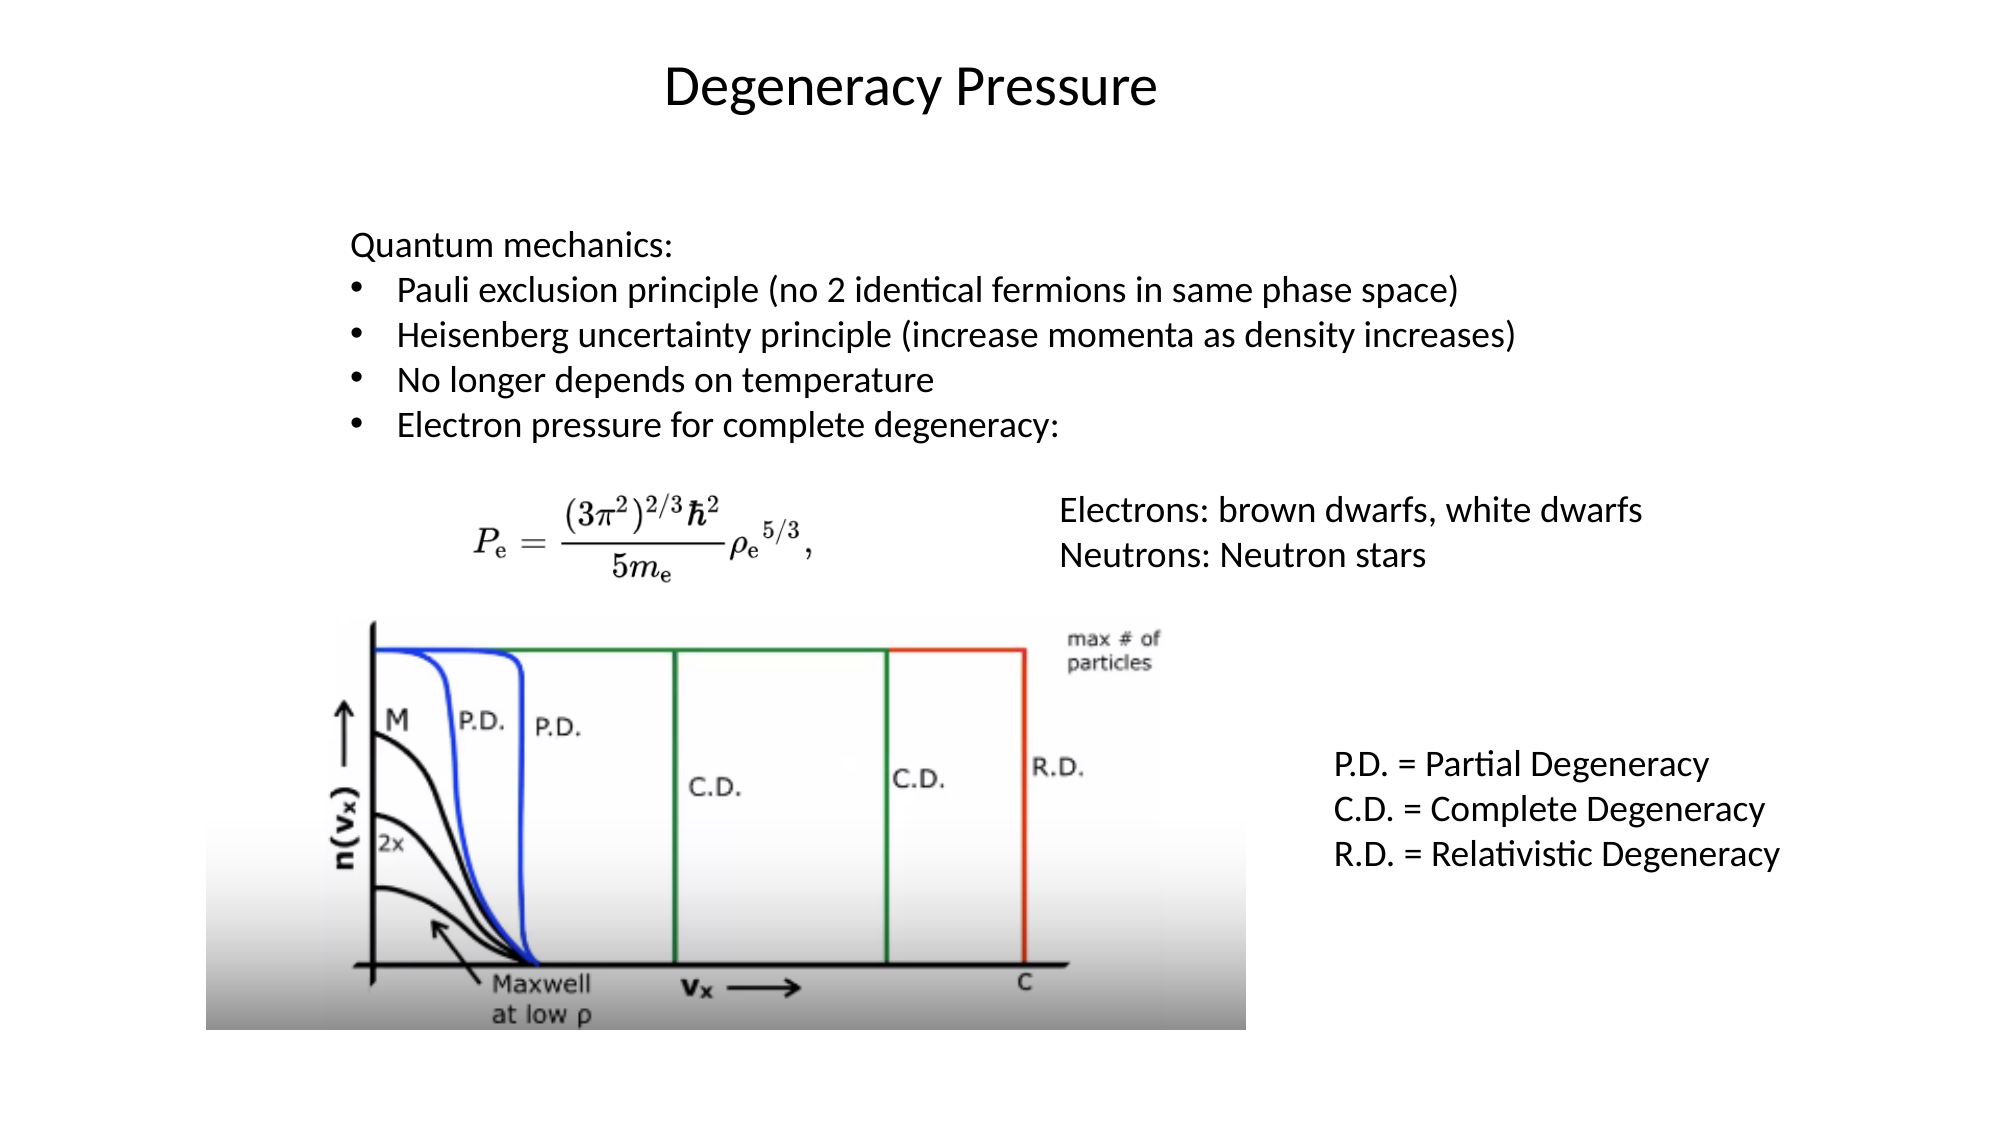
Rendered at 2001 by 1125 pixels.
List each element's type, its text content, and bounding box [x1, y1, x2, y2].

text_box Degeneracy Pressure [649, 39, 1174, 125]
text_box Electrons: brown dwarfs, white dwarfs Neutrons: Neutron stars [1044, 477, 1659, 583]
text_box Quantum mechanics: Pauli exclusion principle (no 2 identical fermions in same phase space) Heisenberg uncertainty principle (increase momenta as density increases) No longer depends on temperature Electron pressure for complete degeneracy: [335, 212, 1533, 452]
picture [205, 615, 1246, 1030]
picture [438, 477, 830, 593]
text_box P.D. = Partial Degeneracy C.D. = Complete Degeneracy R.D. = Relativistic Degeneracy [1318, 731, 1796, 882]
